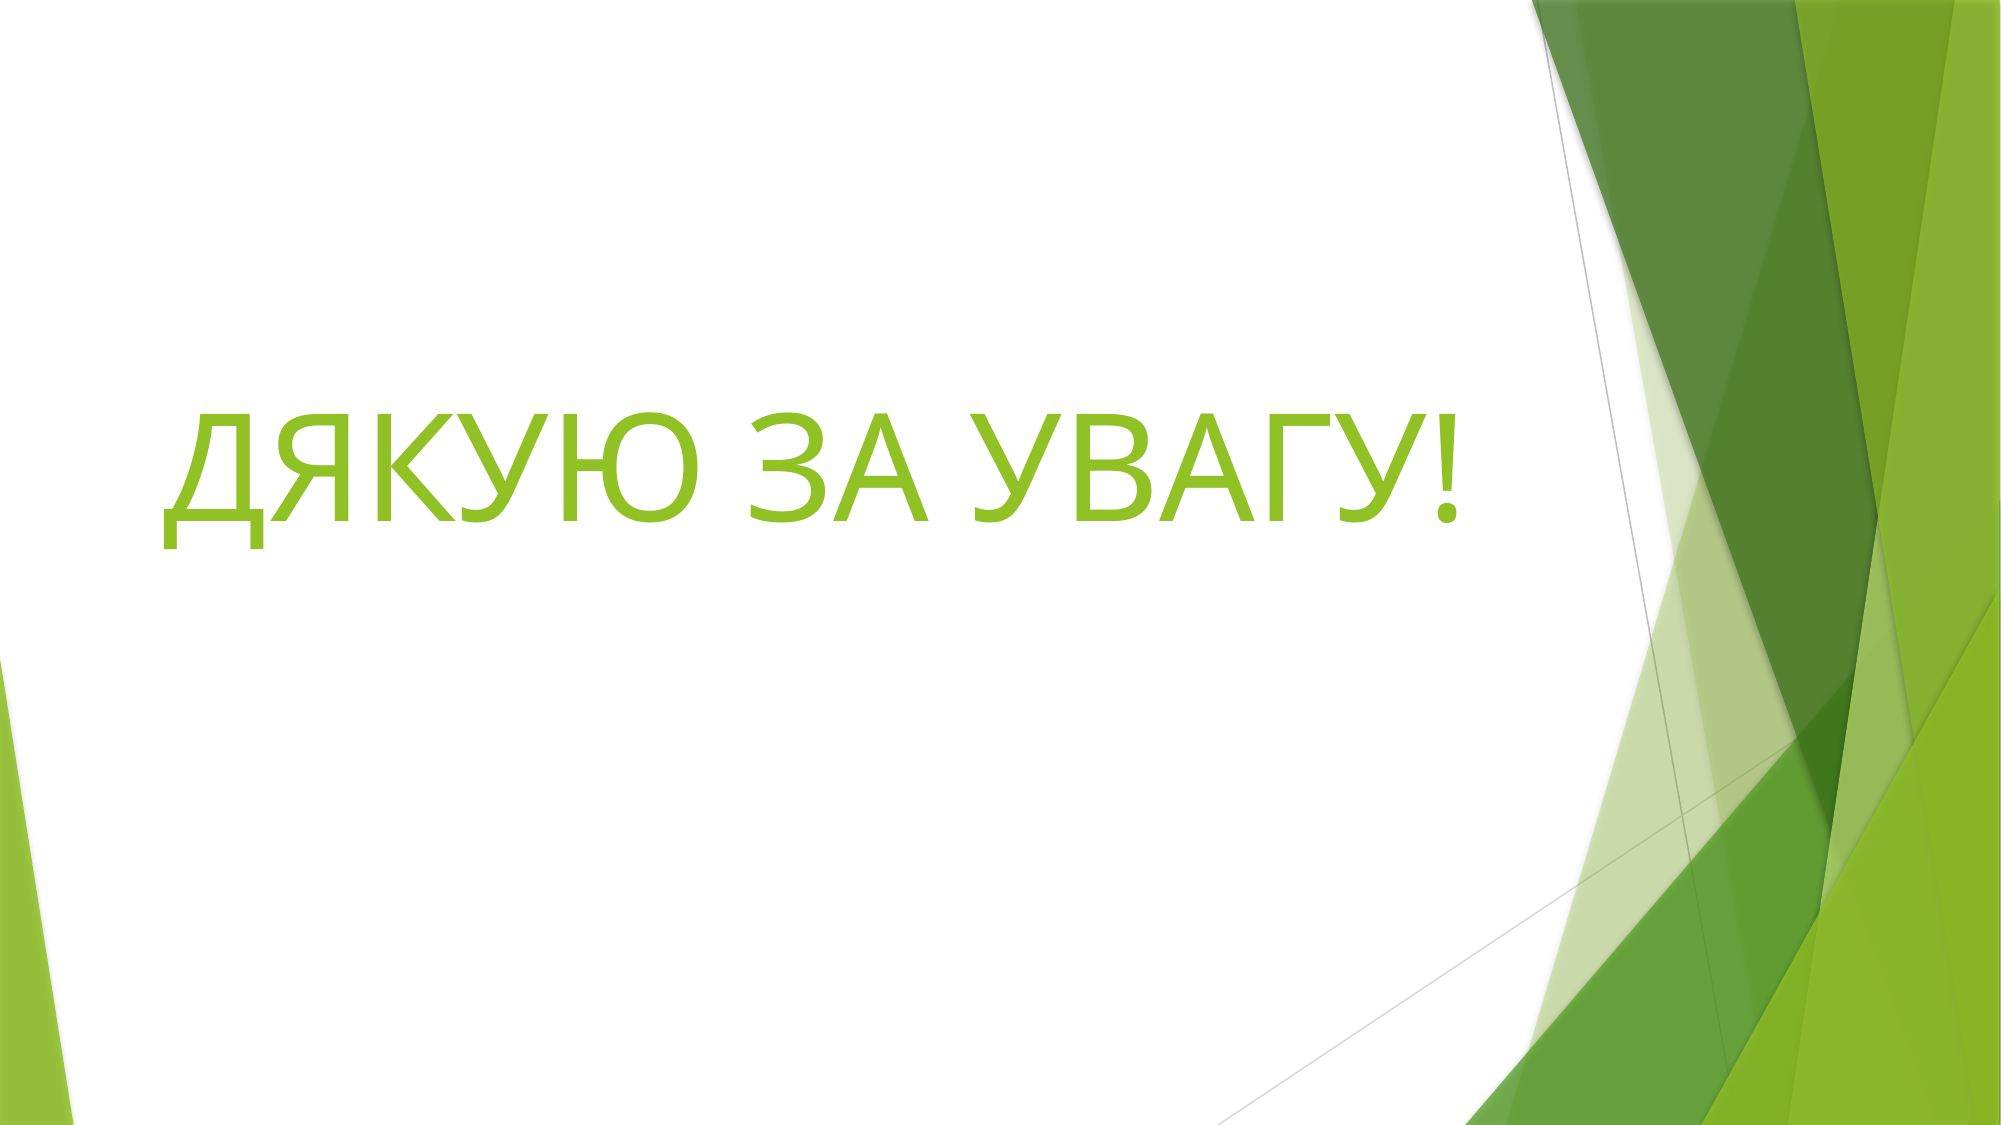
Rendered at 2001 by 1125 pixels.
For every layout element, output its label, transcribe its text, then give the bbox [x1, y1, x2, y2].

title ДЯКУЮ ЗА УВАГУ! [111, 363, 1522, 628]
